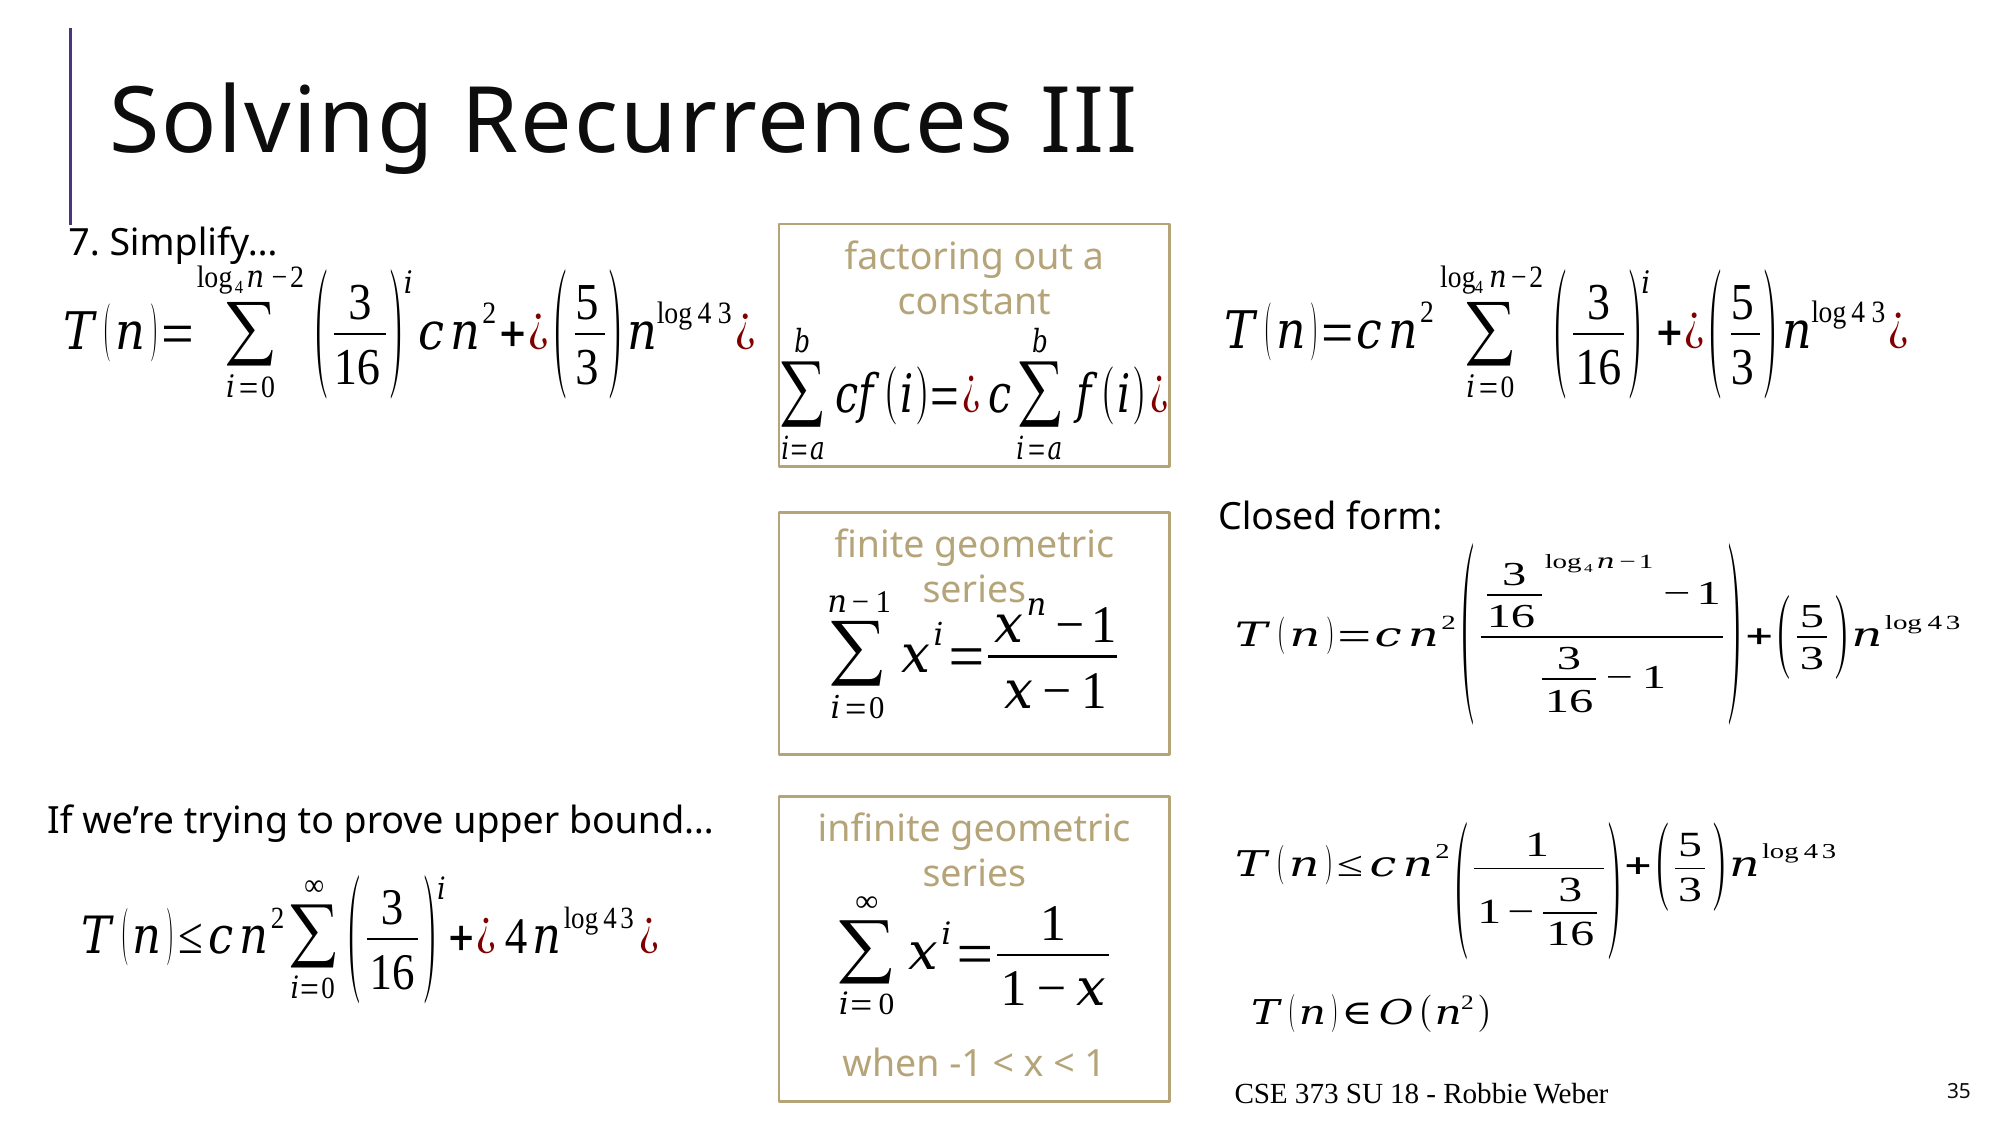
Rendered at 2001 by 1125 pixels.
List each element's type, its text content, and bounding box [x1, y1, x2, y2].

text_box 7. Simplify… [53, 210, 293, 271]
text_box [778, 796, 1170, 1102]
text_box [778, 223, 1170, 467]
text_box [778, 511, 1170, 755]
text_box If we’re trying to prove upper bound… [32, 789, 759, 849]
footer CSE 373 SU 18 - Robbie Weber [937, 1069, 1906, 1115]
title Solving Recurrences III [94, 43, 1930, 210]
text_box Closed form: [1203, 484, 1930, 545]
slide_number 35 [1916, 1069, 1986, 1115]
